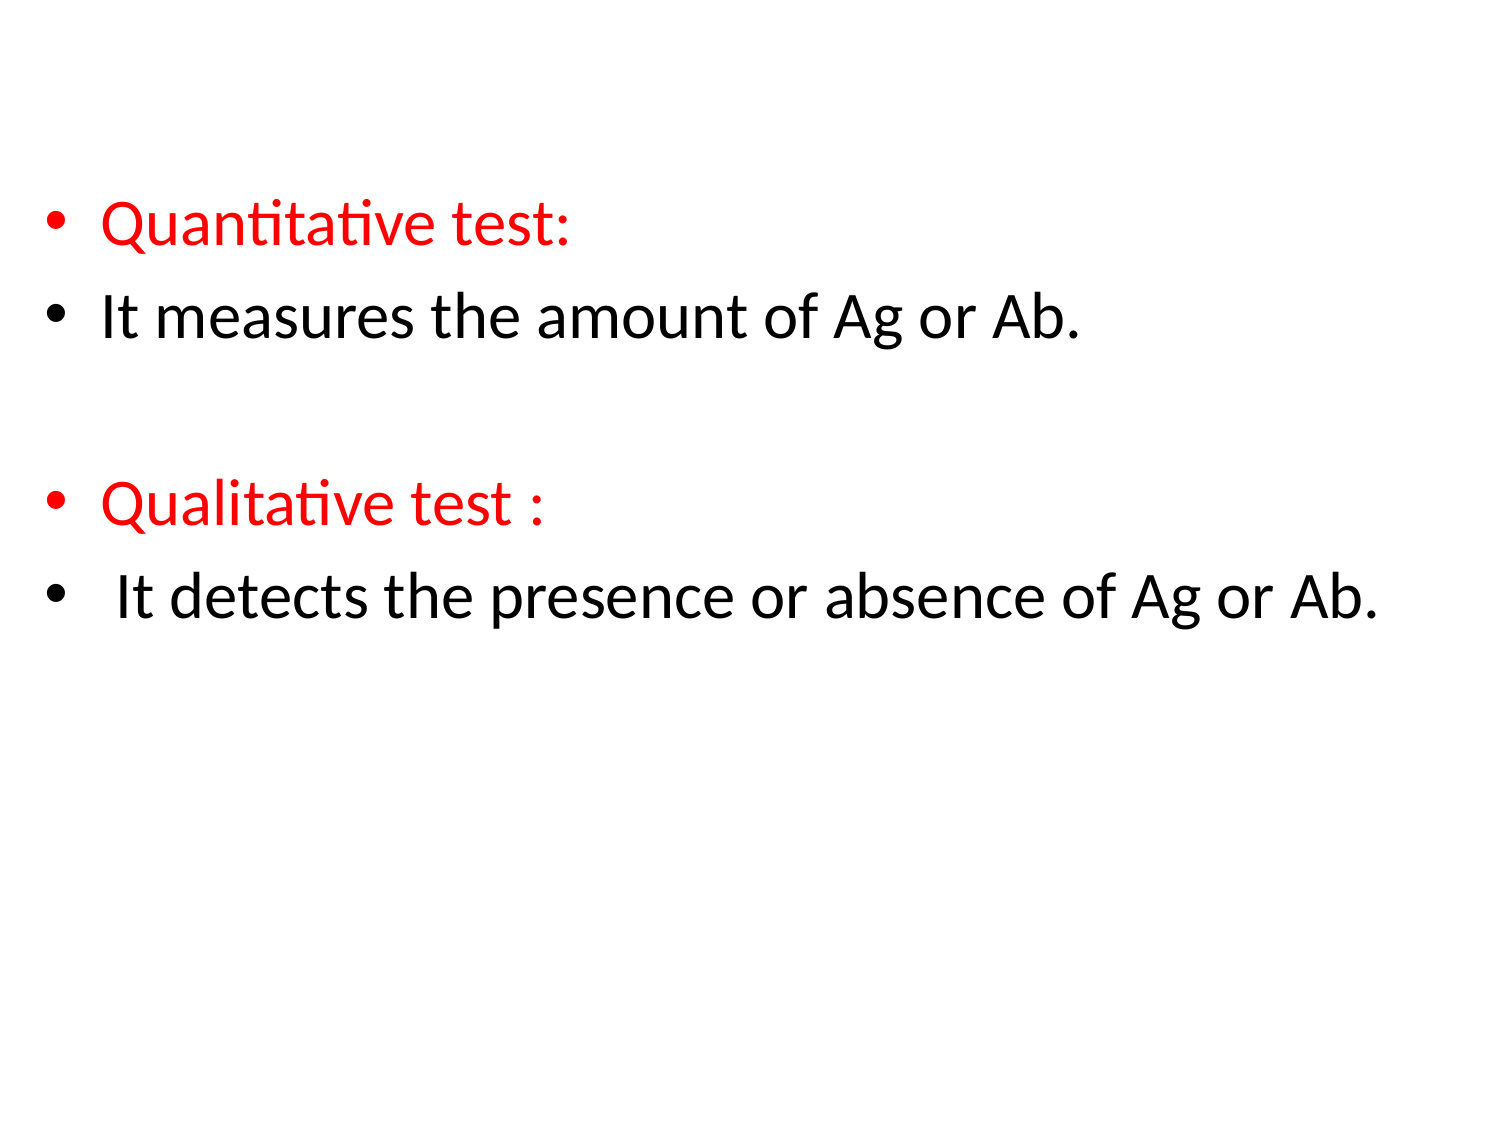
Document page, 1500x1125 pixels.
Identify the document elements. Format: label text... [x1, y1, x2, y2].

list Quantitative test: It measures the amount of Ag or Ab. Qualitative test : It detects the presence or absence of Ag or Ab. [29, 78, 1425, 1005]
